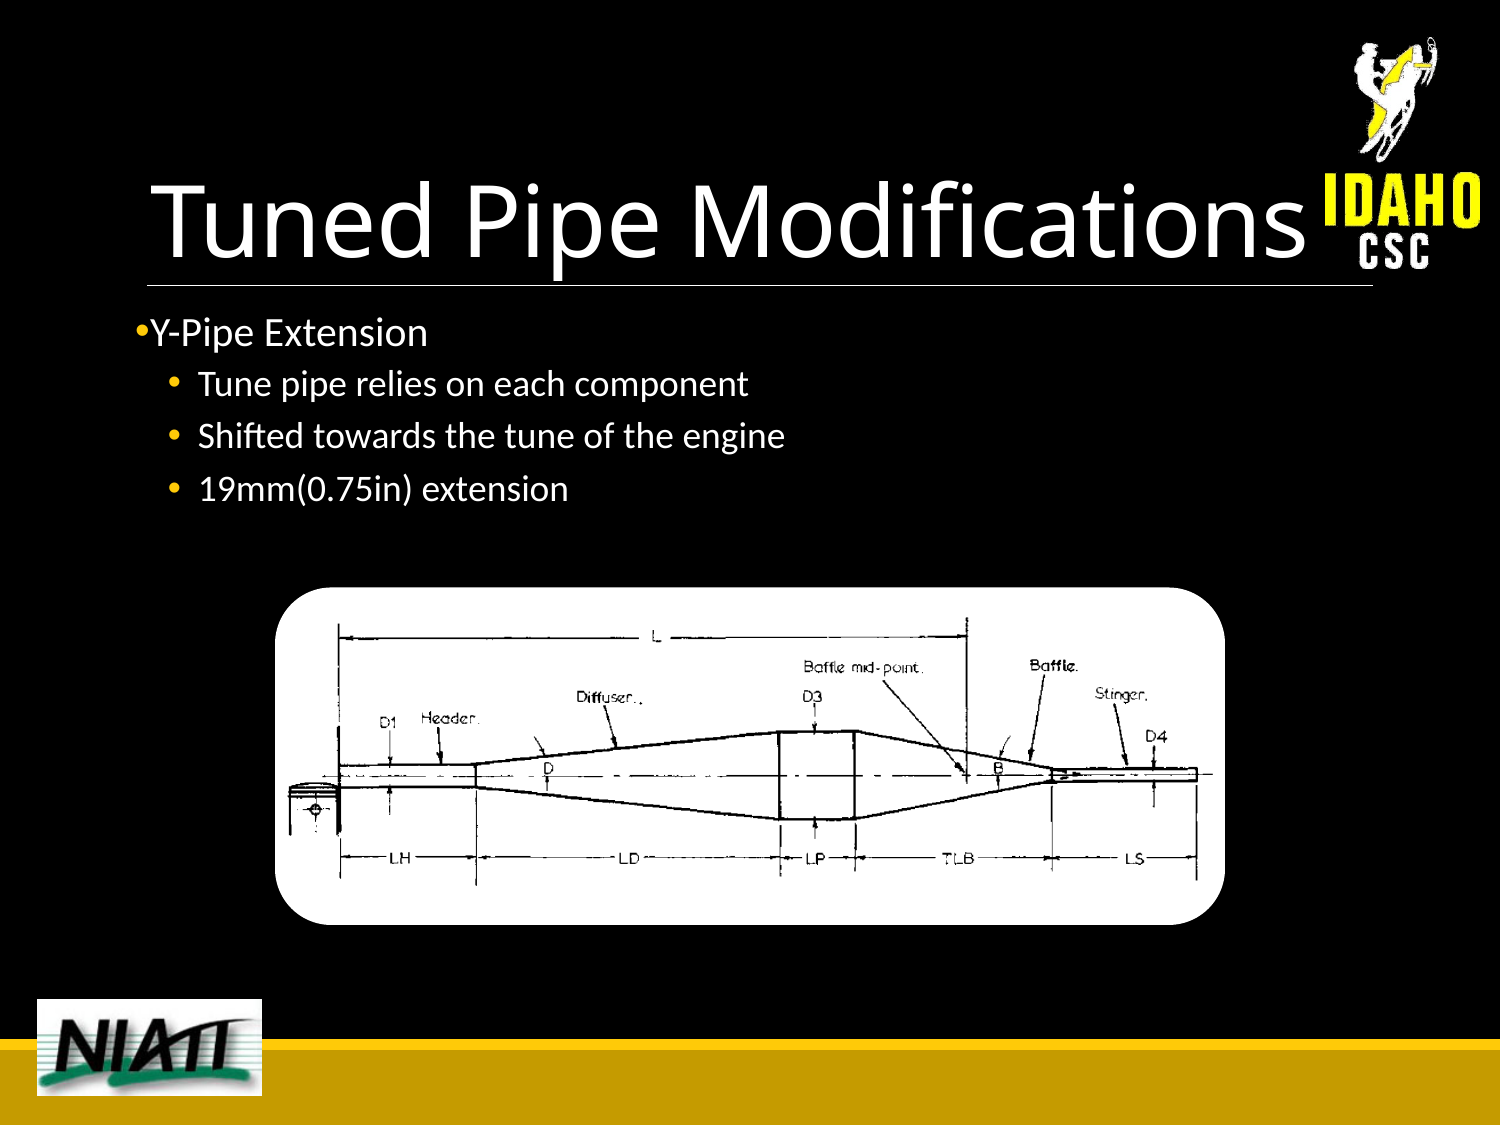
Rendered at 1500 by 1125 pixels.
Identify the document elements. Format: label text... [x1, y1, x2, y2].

list Y-Pipe Extension Tune pipe relies on each component Shifted towards the tune of the engine 19mm(0.75in) extension [135, 302, 1373, 963]
picture [1324, 36, 1480, 270]
title Tuned Pipe Modifications [135, 47, 1373, 285]
picture [36, 999, 262, 1097]
picture [274, 586, 1226, 926]
